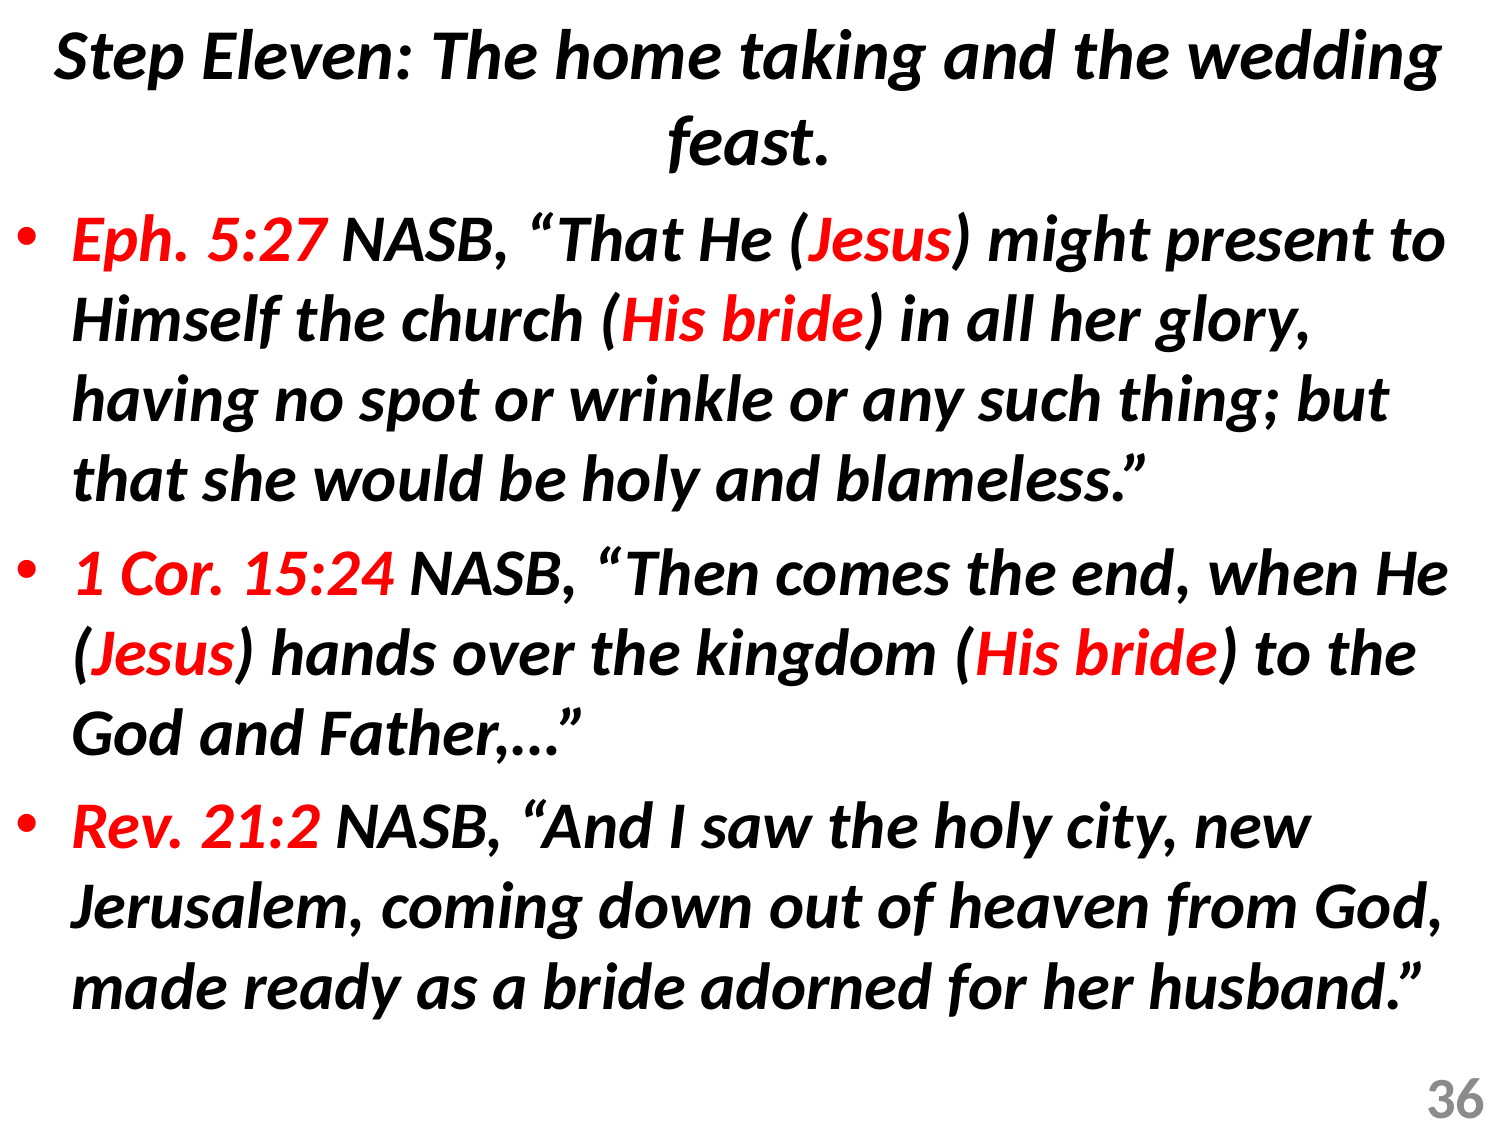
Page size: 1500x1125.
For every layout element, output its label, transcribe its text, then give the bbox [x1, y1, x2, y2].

slide_number 36 [1149, 1065, 1500, 1125]
title Step Eleven: The home taking and the wedding feast. [0, 0, 1500, 187]
list Eph. 5:27 NASB, “That He (Jesus) might present to Himself the church (His bride) in all her glory, having no spot or wrinkle or any such thing; but that she would be holy and blameless.” 1 Cor. 15:24 NASB, “Then comes the end, when He (Jesus) hands over the kingdom (His bride) to the God and Father,…” Rev. 21:2 NASB, “And I saw the holy city, new Jerusalem, coming down out of heaven from God, made ready as a bride adorned for her husband.” [0, 187, 1500, 1125]
